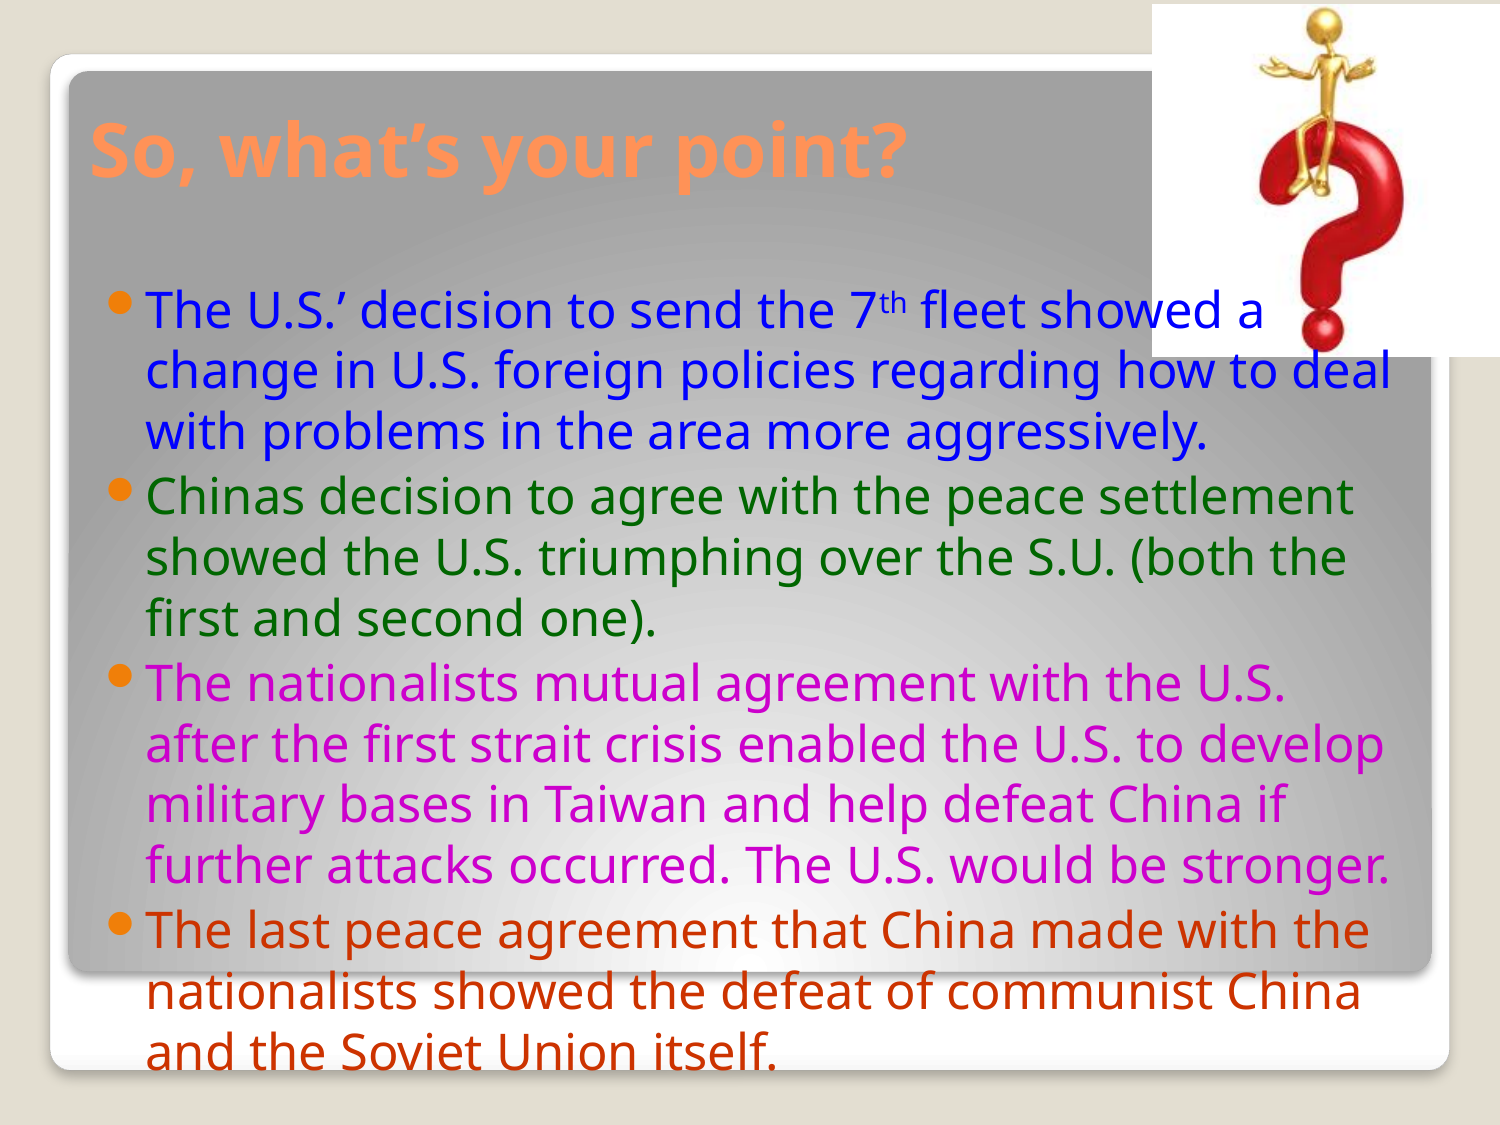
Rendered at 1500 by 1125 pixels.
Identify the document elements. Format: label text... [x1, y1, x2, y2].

list The U.S.’ decision to send the 7th fleet showed a change in U.S. foreign policies regarding how to deal with problems in the area more aggressively. Chinas decision to agree with the peace settlement showed the U.S. triumphing over the S.U. (both the first and second one). The nationalists mutual agreement with the U.S. after the first strait crisis enabled the U.S. to develop military bases in Taiwan and help defeat China if further attacks occurred. The U.S. would be stronger. The last peace agreement that China made with the nationalists showed the defeat of communist China and the Soviet Union itself. [75, 262, 1425, 1100]
title So, what’s your point? [75, 45, 1144, 200]
picture [1152, 4, 1500, 357]
